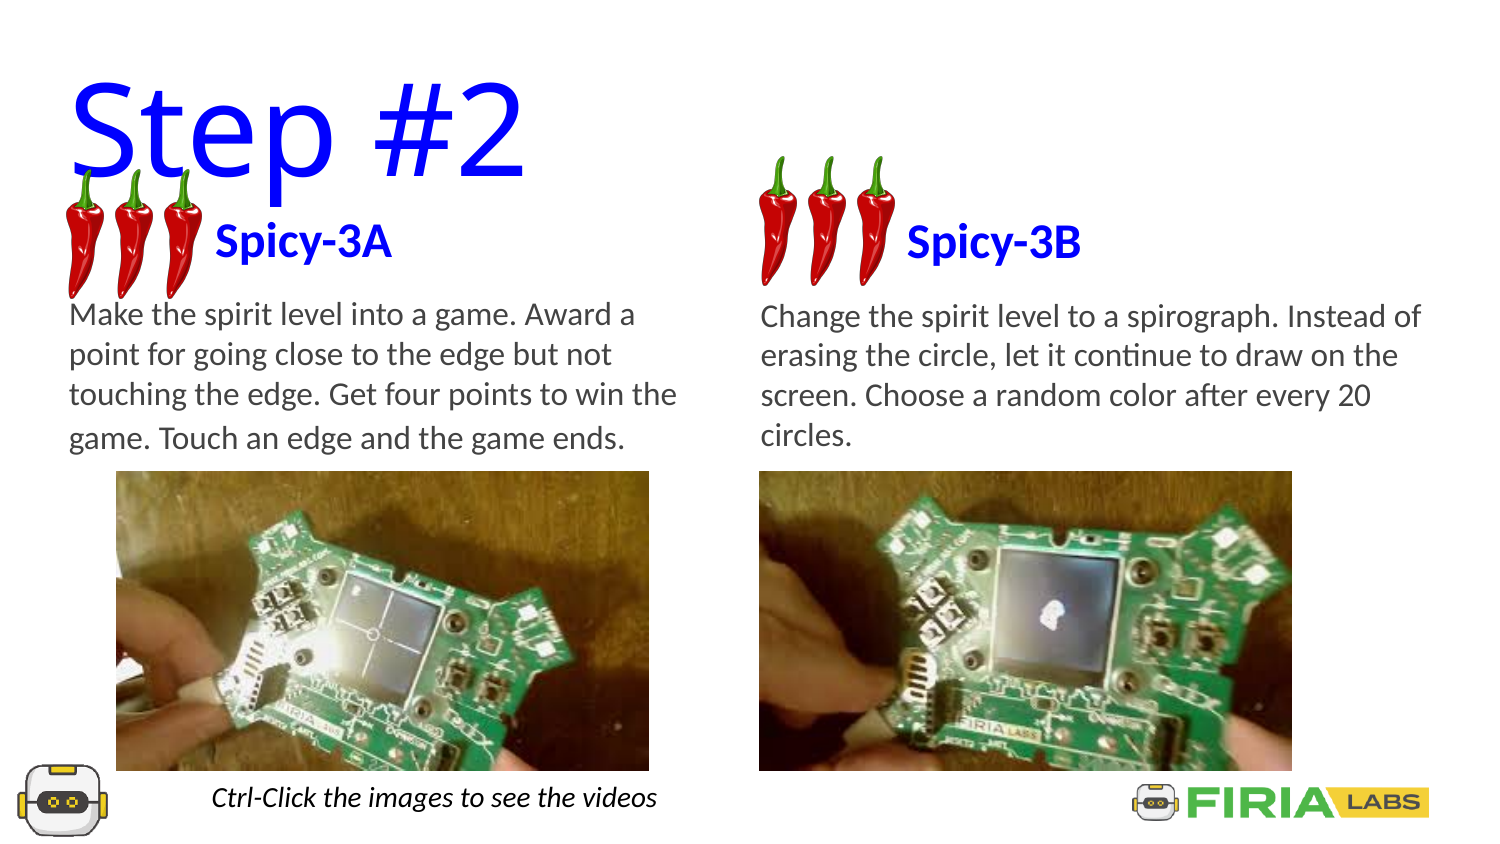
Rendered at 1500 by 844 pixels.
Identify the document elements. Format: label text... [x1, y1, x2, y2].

picture [759, 156, 797, 286]
picture [808, 156, 846, 286]
picture [1121, 777, 1436, 826]
picture [114, 169, 153, 299]
picture [163, 169, 202, 299]
text_box Spicy-3A Make the spirit level into a game. Award a point for going close to the edge but not touching the edge. Get four points to win the game. Touch an edge and the game ends. [53, 183, 726, 439]
picture [759, 471, 1292, 771]
text_box Ctrl-Click the images to see the videos [196, 770, 697, 821]
text_box Spicy-3B Change the spirit level to a spirograph. Instead of erasing the circle, let it continue to draw on the screen. Choose a random color after every 20 circles. [745, 184, 1466, 493]
picture [65, 169, 104, 299]
picture [116, 471, 649, 771]
list Step #2 [53, 9, 659, 183]
picture [857, 156, 895, 286]
picture [17, 764, 108, 837]
